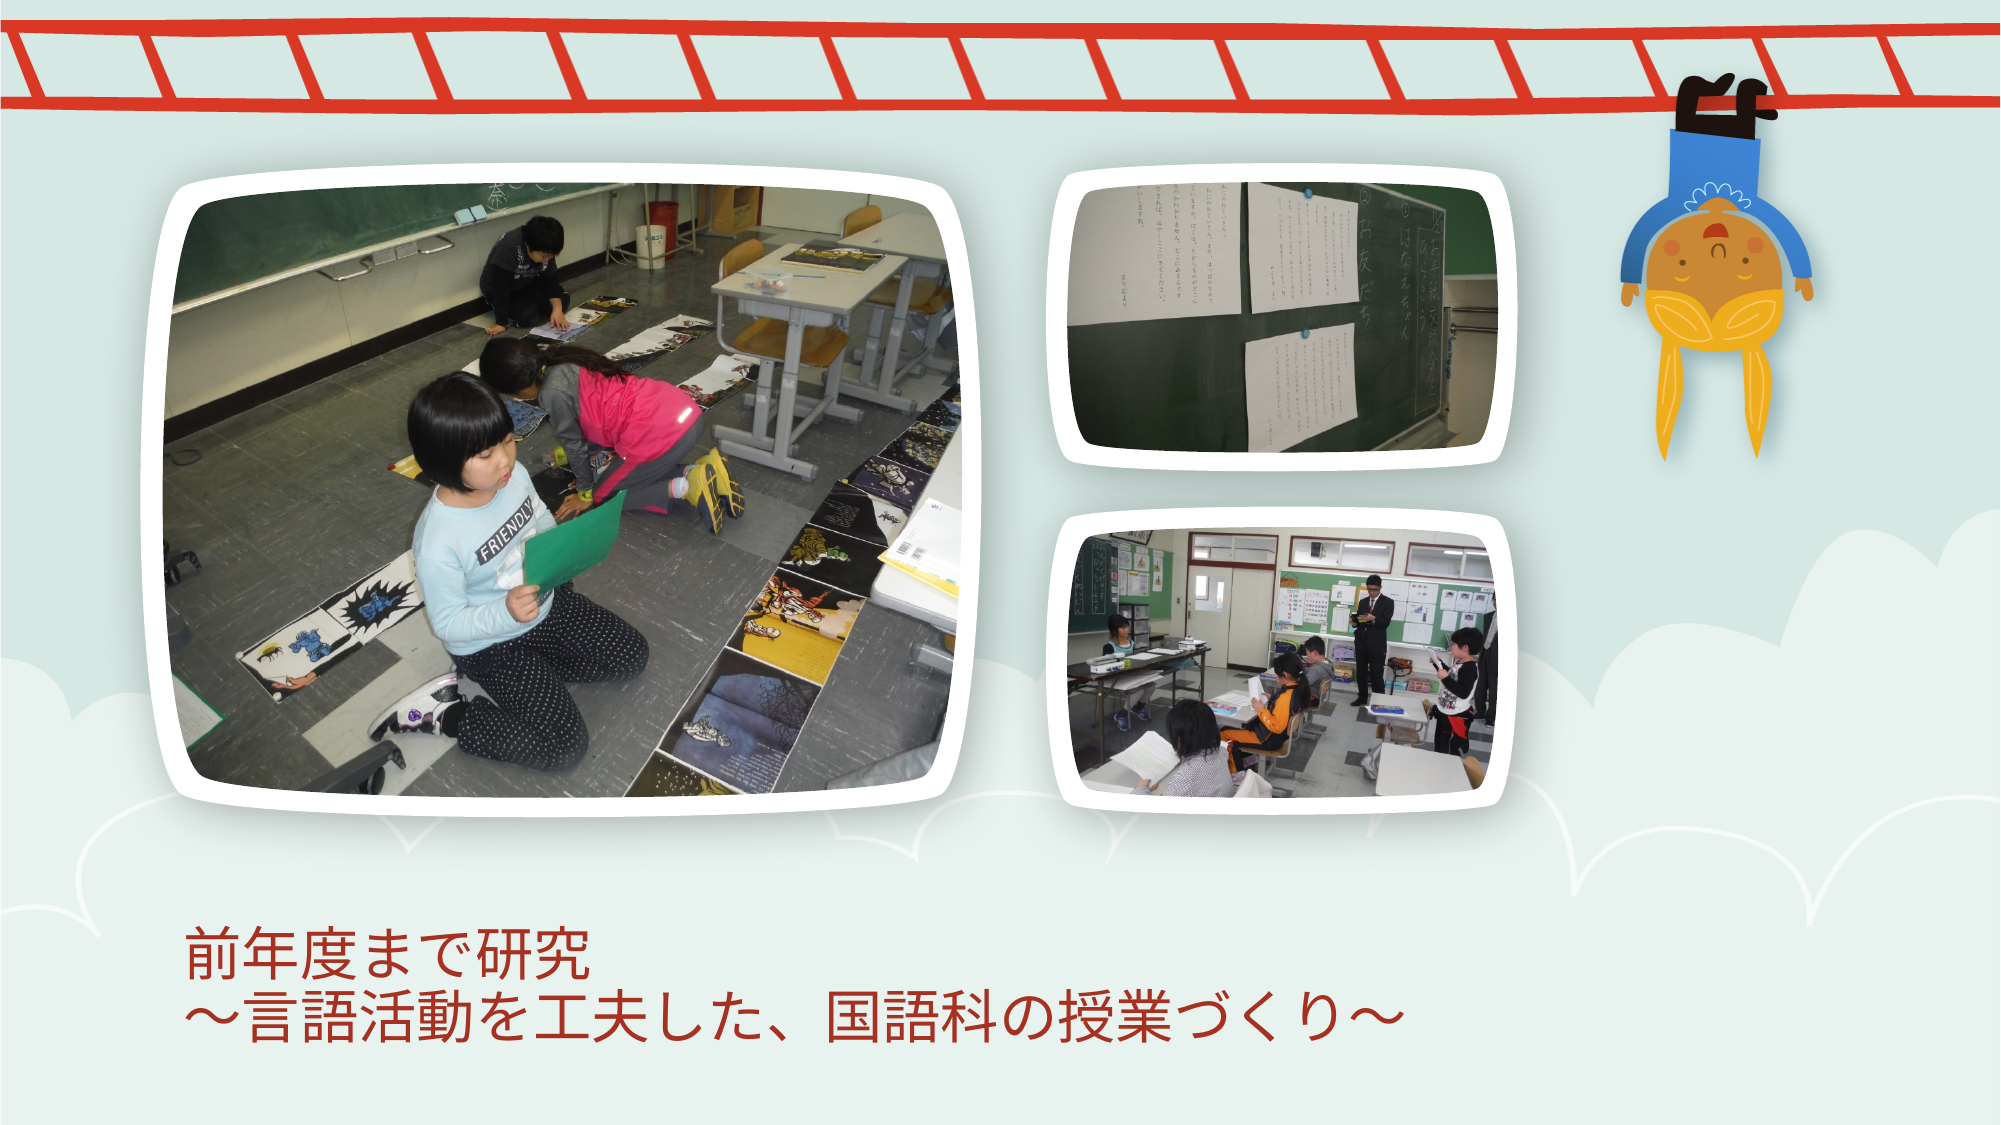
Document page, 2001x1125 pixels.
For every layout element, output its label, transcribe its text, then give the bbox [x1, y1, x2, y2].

picture [0, 0, 2001, 1125]
title 前年度まで研究 ～言語活動を工夫した、国語科の授業づくり～ [168, 846, 1508, 1059]
